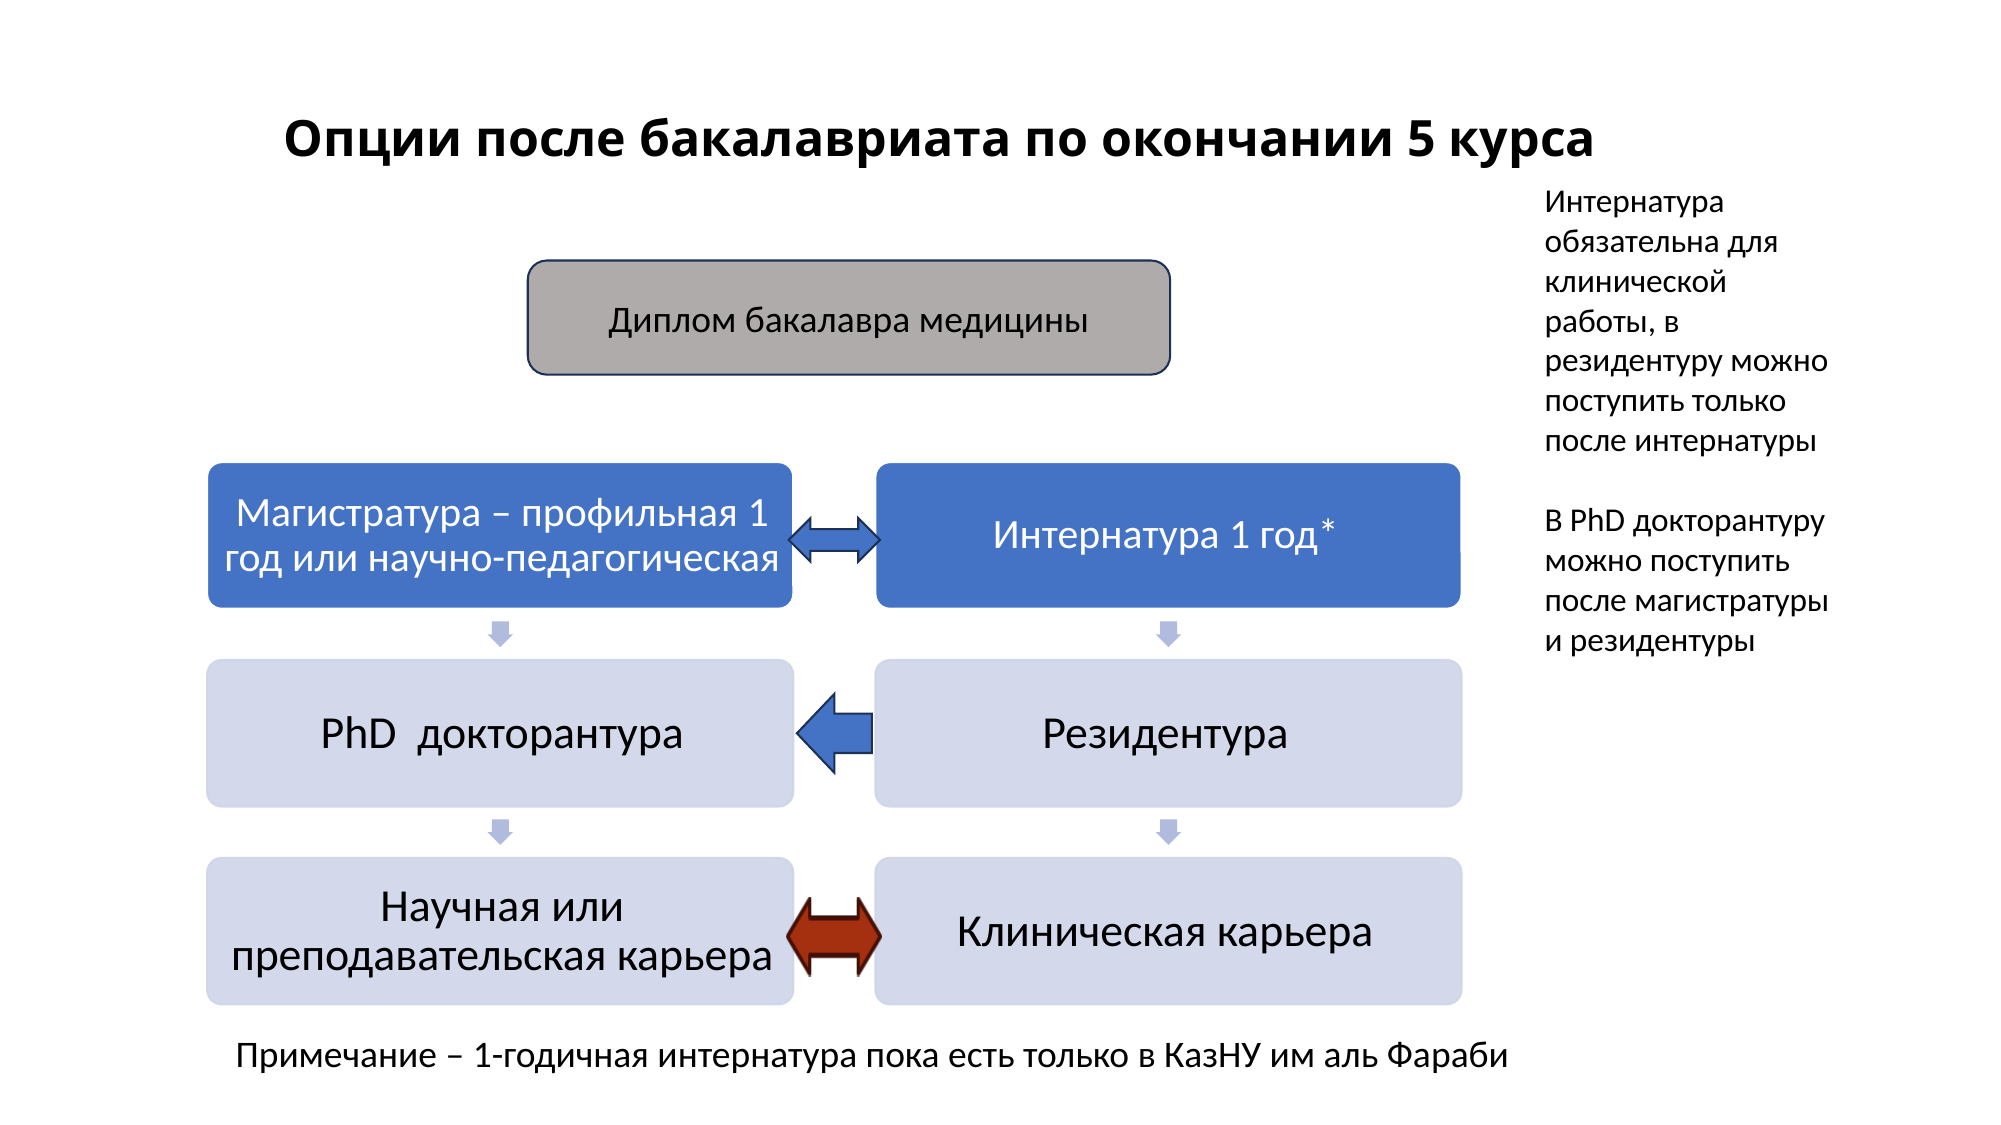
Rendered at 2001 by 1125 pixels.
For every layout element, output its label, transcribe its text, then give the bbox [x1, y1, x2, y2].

picture [786, 897, 882, 977]
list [0, 461, 1690, 1005]
text_box Примечание – 1-годичная интернатура пока есть только в КазНУ им аль Фараби [220, 1022, 1907, 1083]
text_box Интернатура обязательна для клинической работы, в резидентуру можно поступить только после интернатуры В PhD докторантуру можно поступить после магистратуры и резидентуры [1529, 171, 1849, 666]
title Опции после бакалавриата по окончании 5 курса [269, 83, 1731, 198]
text_box Диплом бакалавра медицины [526, 259, 1172, 376]
